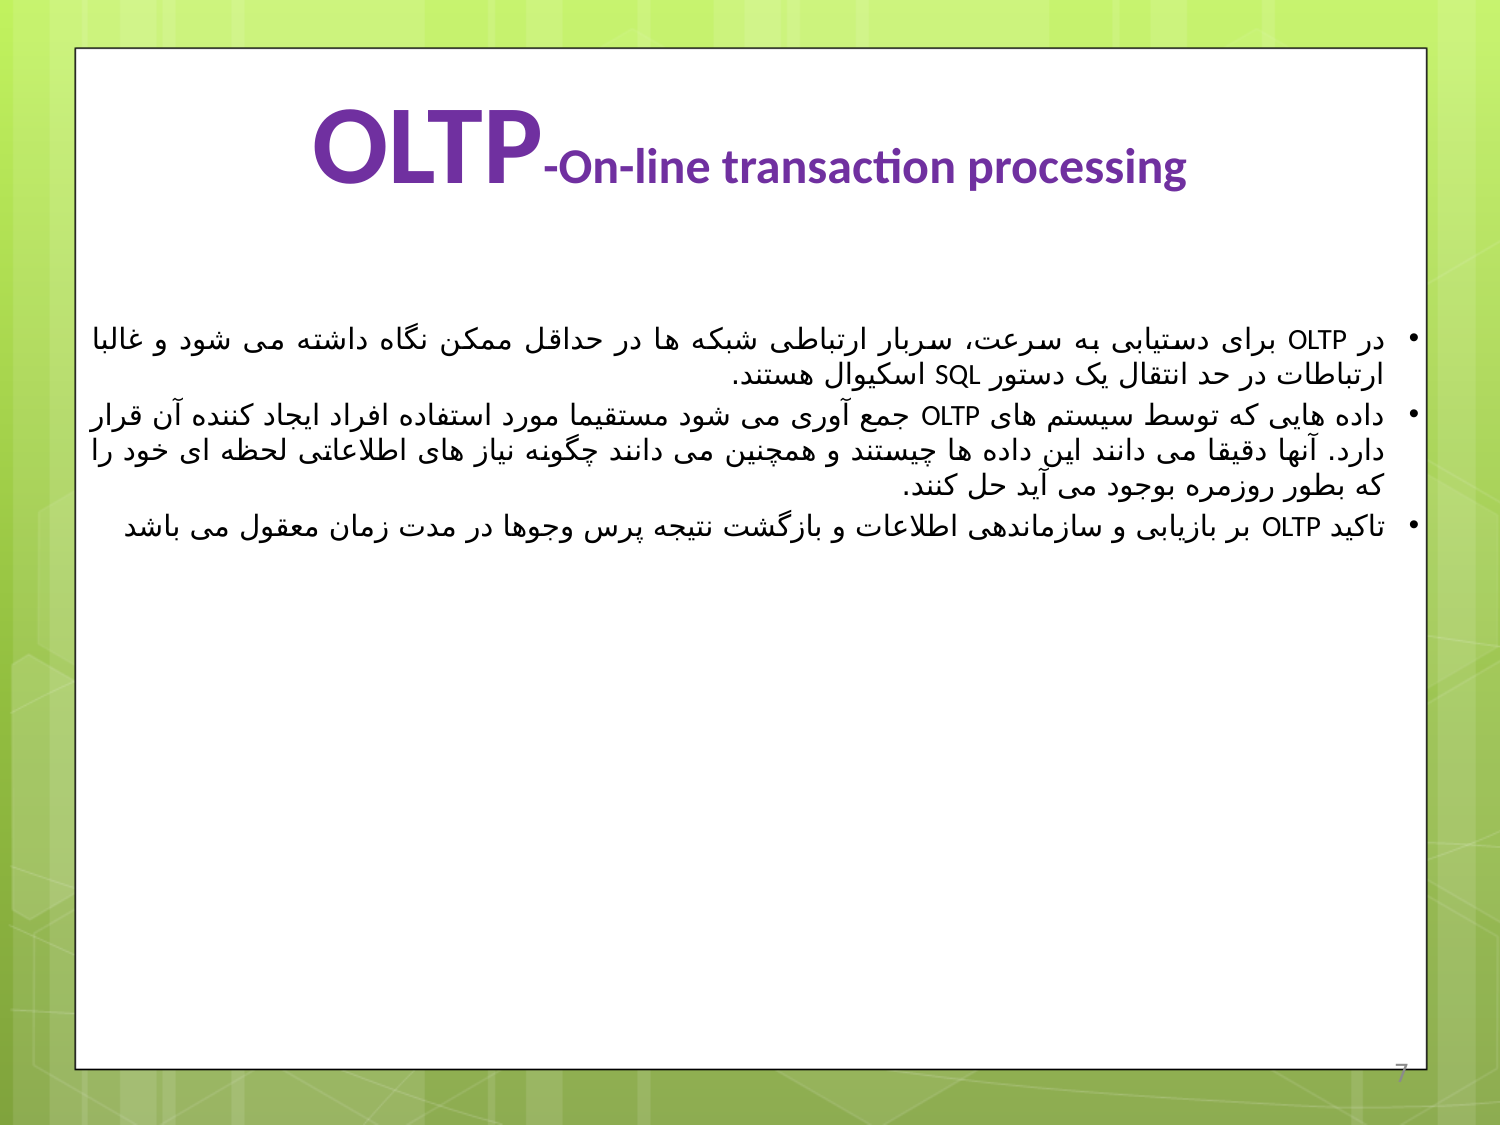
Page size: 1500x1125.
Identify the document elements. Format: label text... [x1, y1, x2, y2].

picture [0, 0, 1500, 1125]
title OLTP-On-line transaction processing [75, 45, 1425, 233]
list در OLTP برای دستیابی به سرعت، سربار ارتباطی شبکه ها در حداقل ممکن نگاه داشته می شود و غالبا ارتباطات در حد انتقال یک دستور SQL اسکیوال هستند. داده هایی که توسط سیستم های OLTP جمع آوری می شود مستقیما مورد استفاده افراد ایجاد کننده آن قرار دارد. آنها دقیقا می دانند این داده ها چیستند و همچنین می دانند چگونه نیاز های اطلاعاتی لحظه ای خود را که بطور روزمره بوجود می آید حل کنند. تاکید OLTP بر بازیابی و سازماندهی اطلاعات و بازگشت نتیجه پرس وجوها در مدت زمان معقول می باشد [75, 312, 1425, 588]
slide_number 7 [1074, 1042, 1425, 1103]
